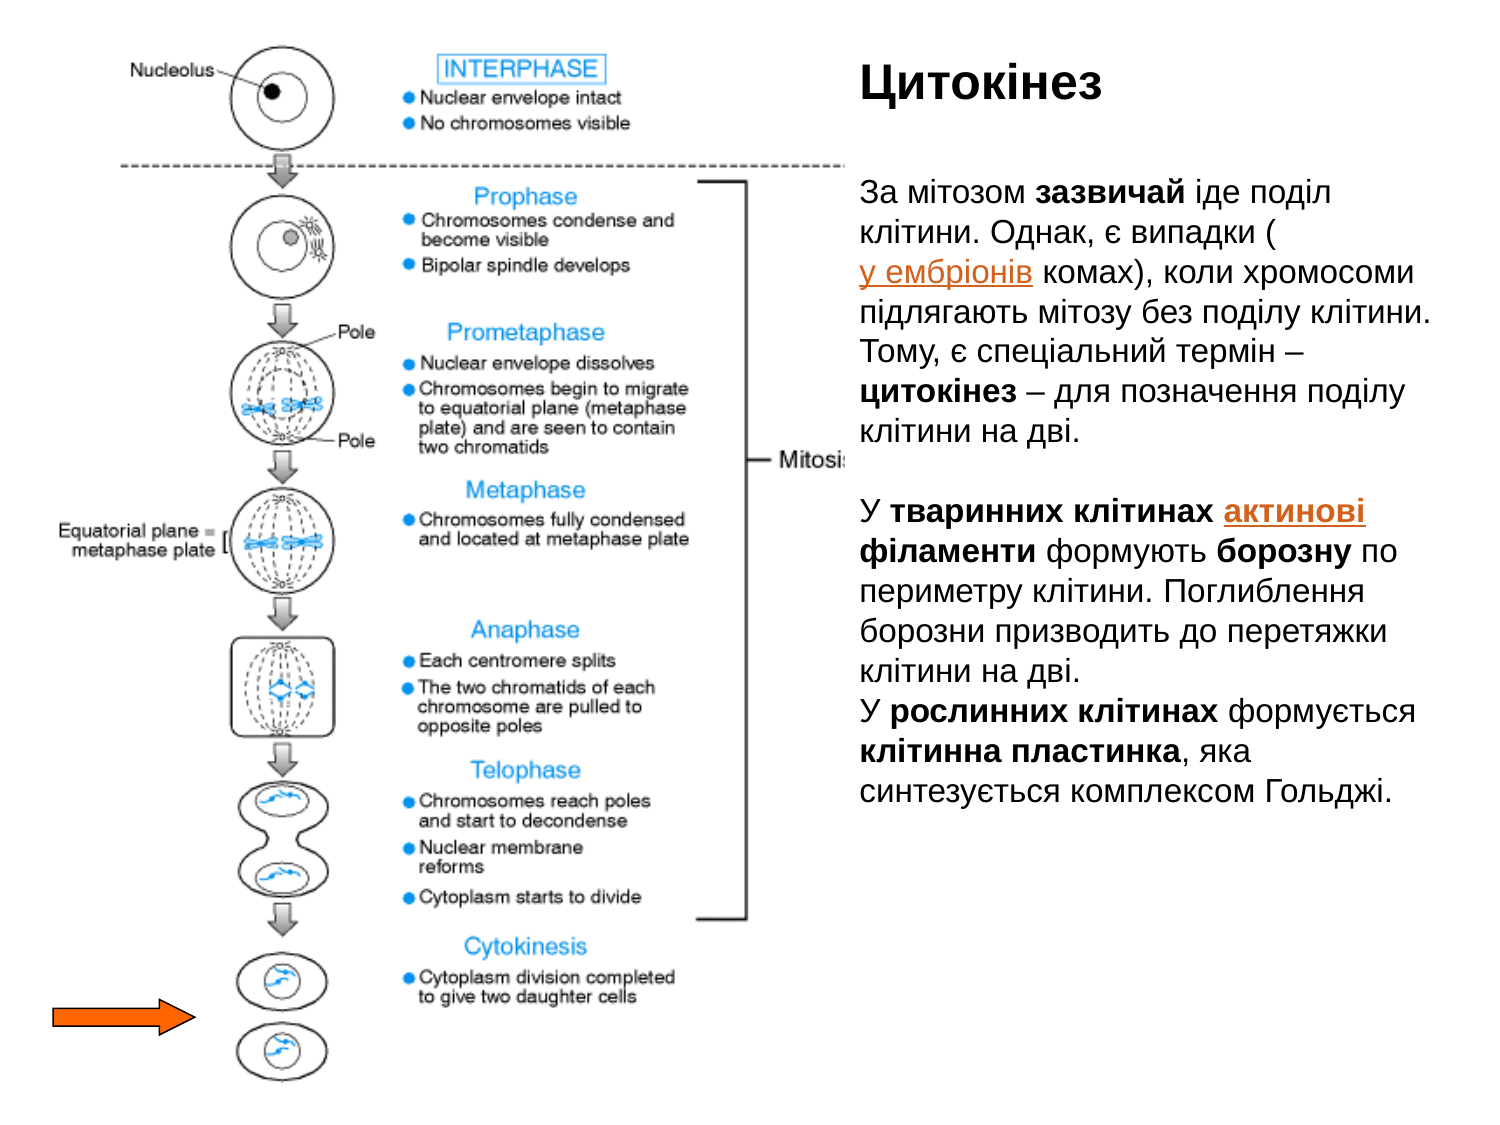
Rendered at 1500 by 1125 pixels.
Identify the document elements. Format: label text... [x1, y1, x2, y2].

text_box Цитокінез За мітозом зазвичай іде поділ клітини. Однак, є випадки (у ембріонів комах), коли хромосоми підлягають мітозу без поділу клітини. Тому, є спеціальний термін – цитокінез – для позначення поділу клітини на дві. У тваринних клітинах актинові філаменти формують борозну по периметру клітини. Поглиблення борозни призводить до перетяжки клітини на дві. У рослинних клітинах формується клітинна пластинка, яка синтезується комплексом Гольджі. [967, 42, 1459, 857]
picture [52, 42, 965, 1083]
